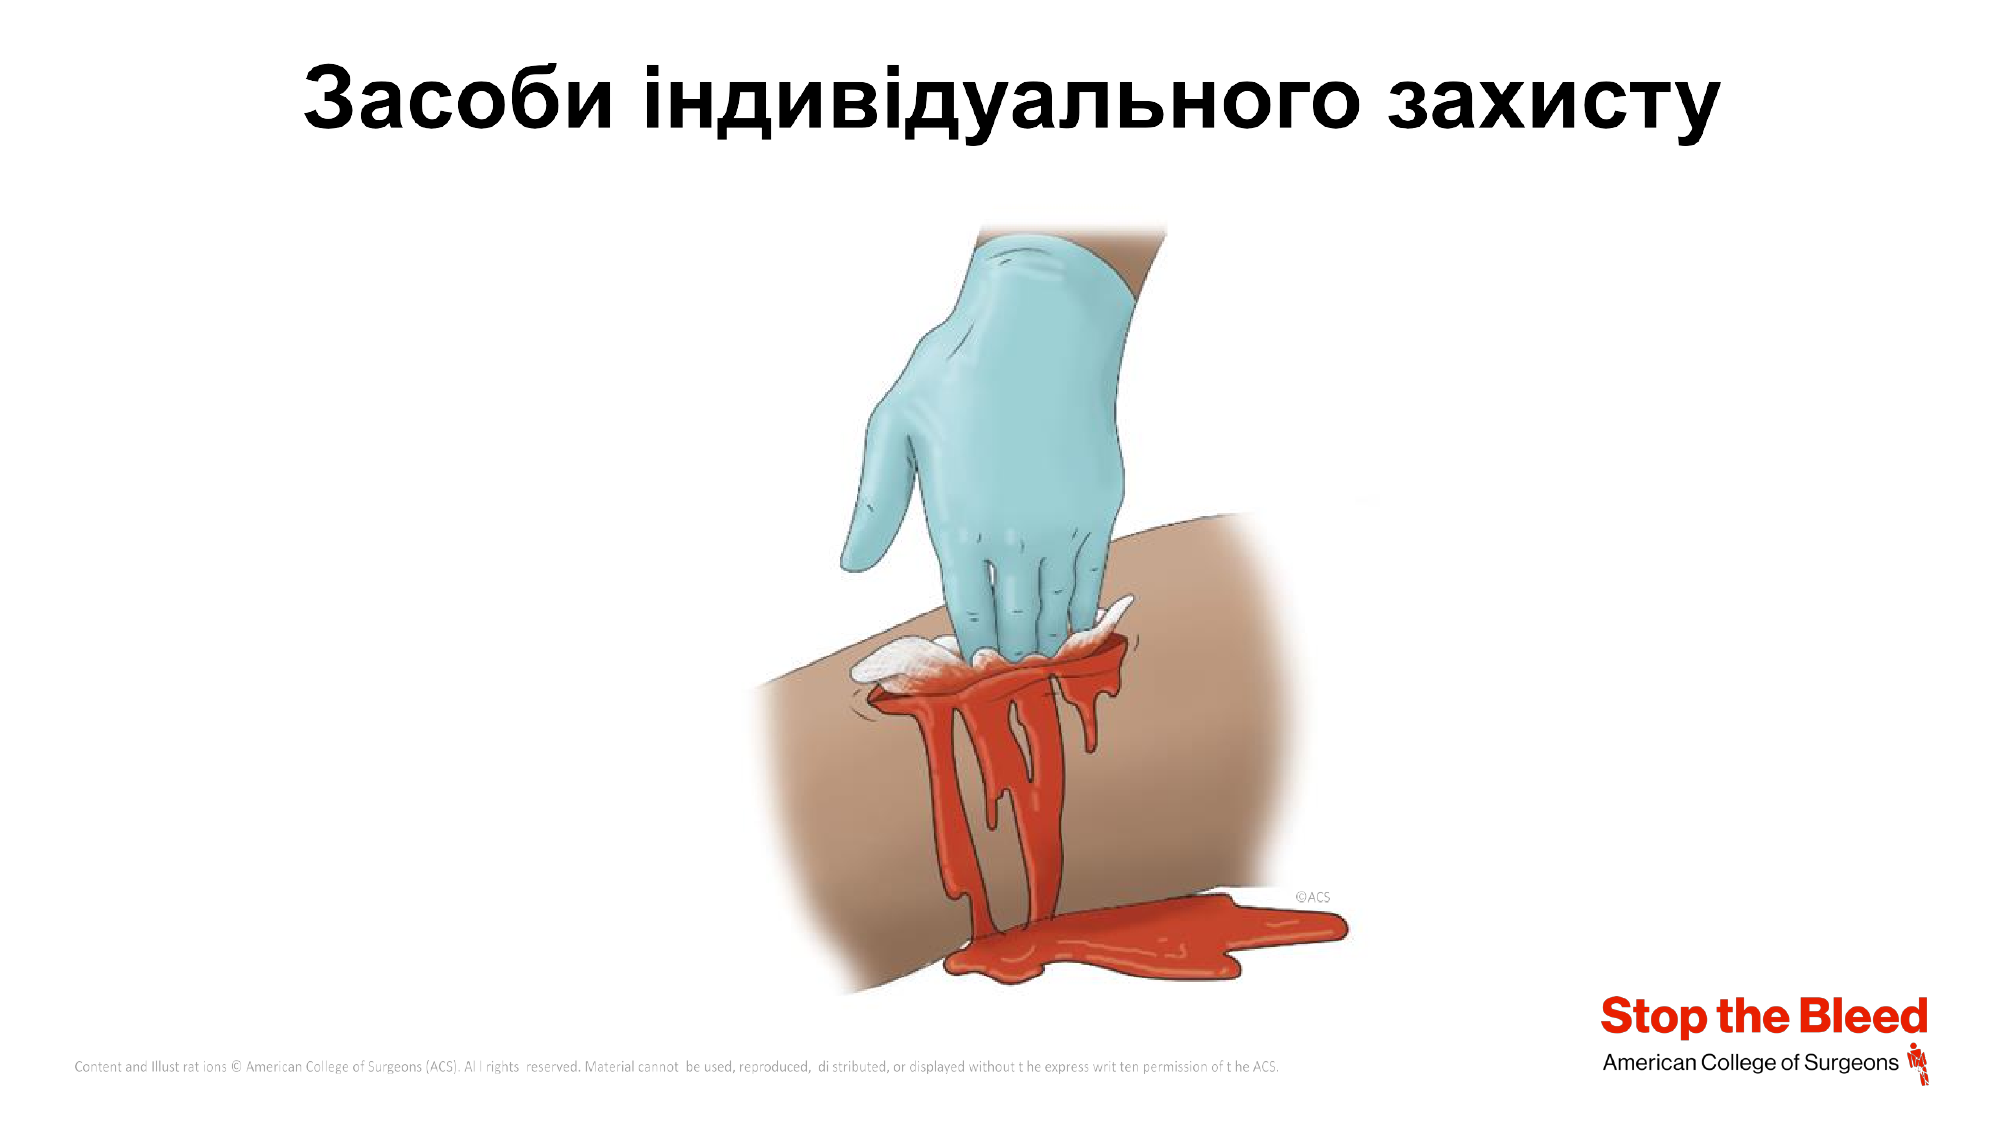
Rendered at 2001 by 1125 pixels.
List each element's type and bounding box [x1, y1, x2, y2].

picture [615, 182, 1410, 1021]
picture [1601, 996, 1929, 1086]
picture [303, 63, 1721, 147]
picture [75, 1060, 1278, 1074]
